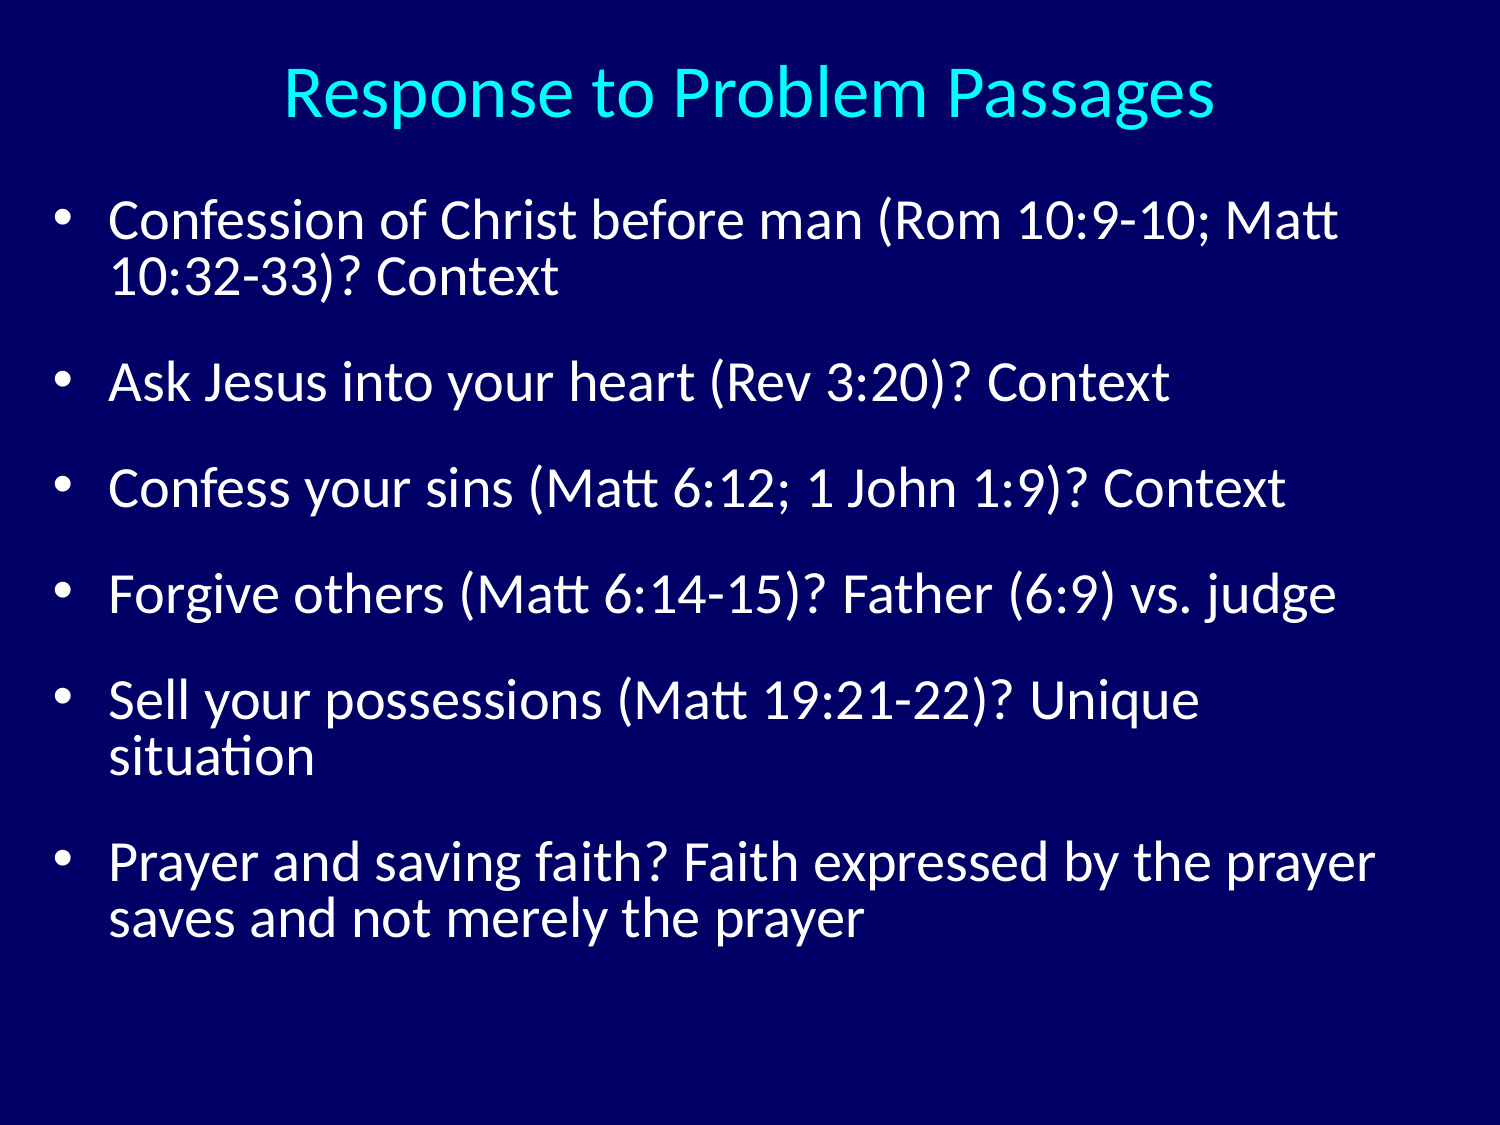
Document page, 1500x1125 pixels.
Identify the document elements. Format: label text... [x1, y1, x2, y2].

list Confession of Christ before man (Rom 10:9-10; Matt 10:32-33)? Context Ask Jesus into your heart (Rev 3:20)? Context Confess your sins (Matt 6:12; 1 John 1:9)? Context Forgive others (Matt 6:14-15)? Father (6:9) vs. judge Sell your possessions (Matt 19:21-22)? Unique situation Prayer and saving faith? Faith expressed by the prayer saves and not merely the prayer [37, 187, 1425, 1005]
title Response to Problem Passages [75, 37, 1425, 138]
